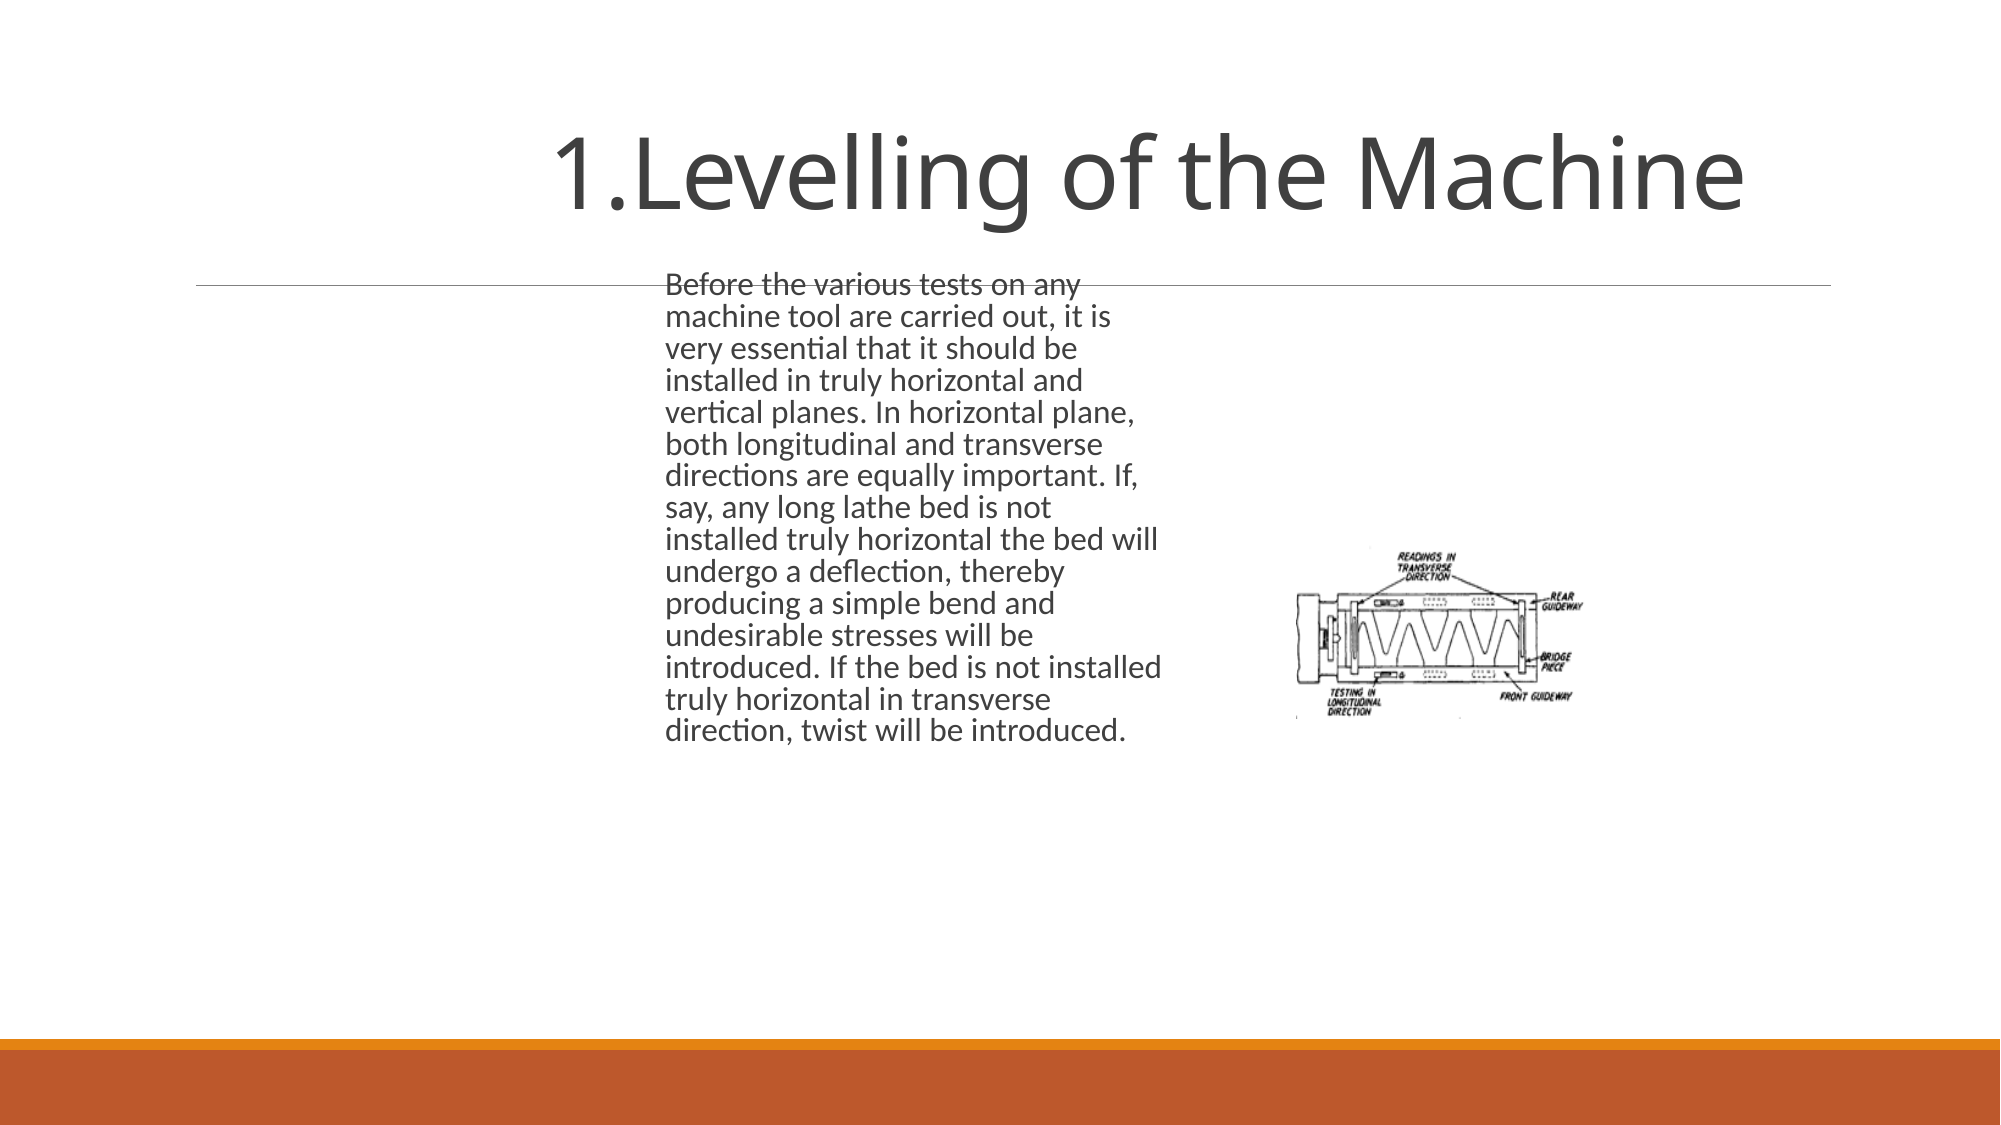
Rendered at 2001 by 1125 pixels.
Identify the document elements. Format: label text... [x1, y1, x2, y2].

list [1296, 543, 1589, 719]
title 1.Levelling of the Machine [533, 37, 1934, 238]
list Before the various tests on any machine tool are carried out, it is very essential that it should be installed in truly horizontal and vertical planes. In horizontal plane, both longitudinal and transverse directions are equally important. If, say, any long lathe bed is not installed truly horizontal the bed will undergo a deflection, thereby producing a simple bend and undesirable stresses will be introduced. If the bed is not installed truly horizontal in transverse direction, twist will be introduced. [650, 262, 1166, 1000]
